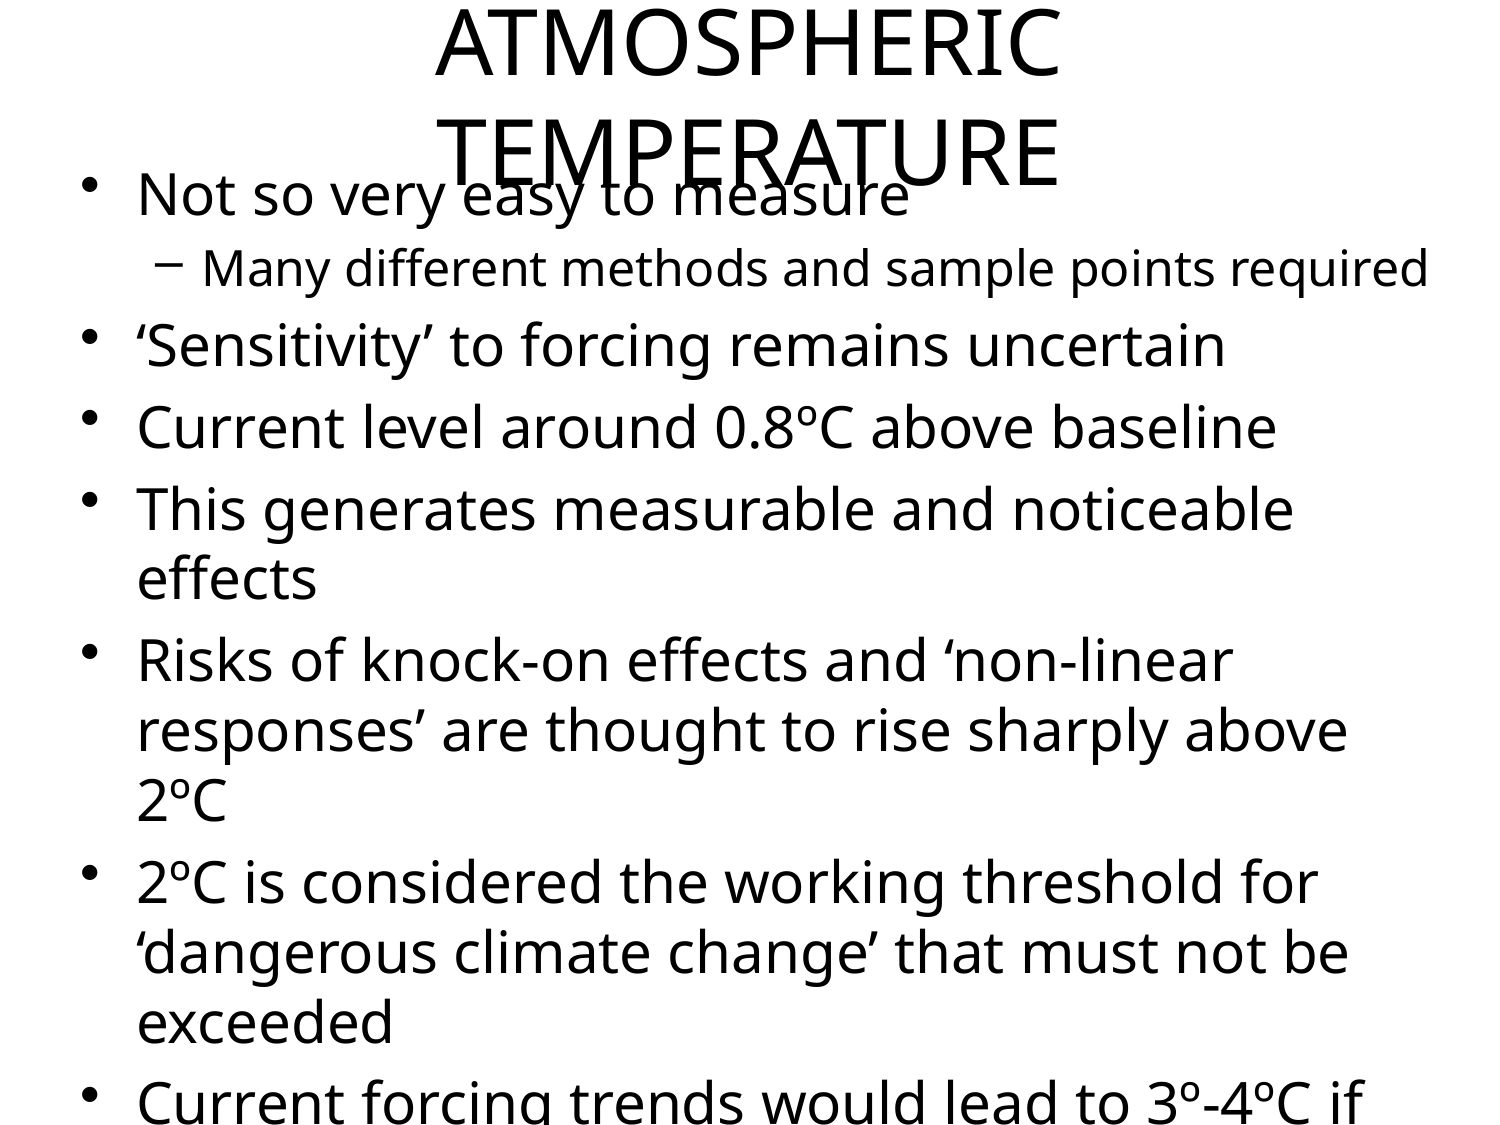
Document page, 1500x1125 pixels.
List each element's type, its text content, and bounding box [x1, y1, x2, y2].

title ATMOSPHERIC TEMPERATURE [112, 0, 1388, 149]
list Not so very easy to measure Many different methods and sample points required ‘Sensitivity’ to forcing remains uncertain Current level around 0.8ºC above baseline This generates measurable and noticeable effects Risks of knock-on effects and ‘non-linear responses’ are thought to rise sharply above 2ºC 2ºC is considered the working threshold for ‘dangerous climate change’ that must not be exceeded Current forcing trends would lead to 3º-4ºC if maintained [64, 149, 1459, 824]
